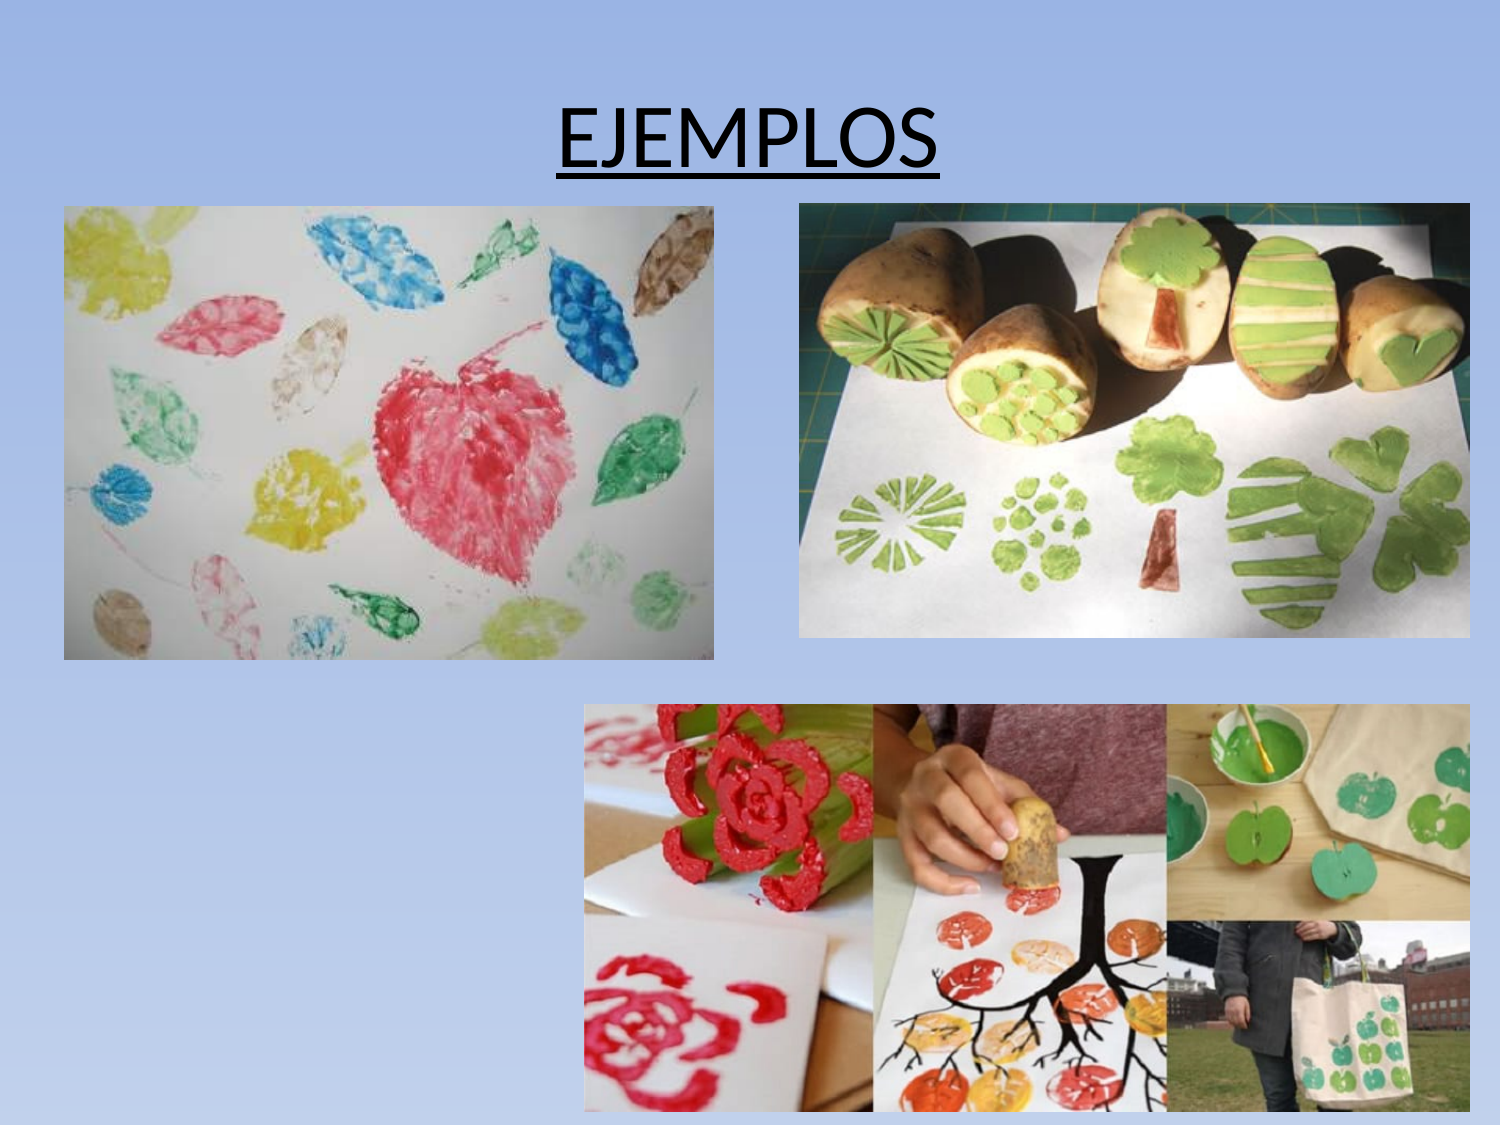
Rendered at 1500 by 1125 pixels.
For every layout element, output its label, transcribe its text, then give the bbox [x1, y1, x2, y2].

title EJEMPLOS [163, 54, 1333, 207]
picture [64, 206, 714, 660]
picture [584, 703, 1470, 1112]
picture [798, 203, 1470, 639]
